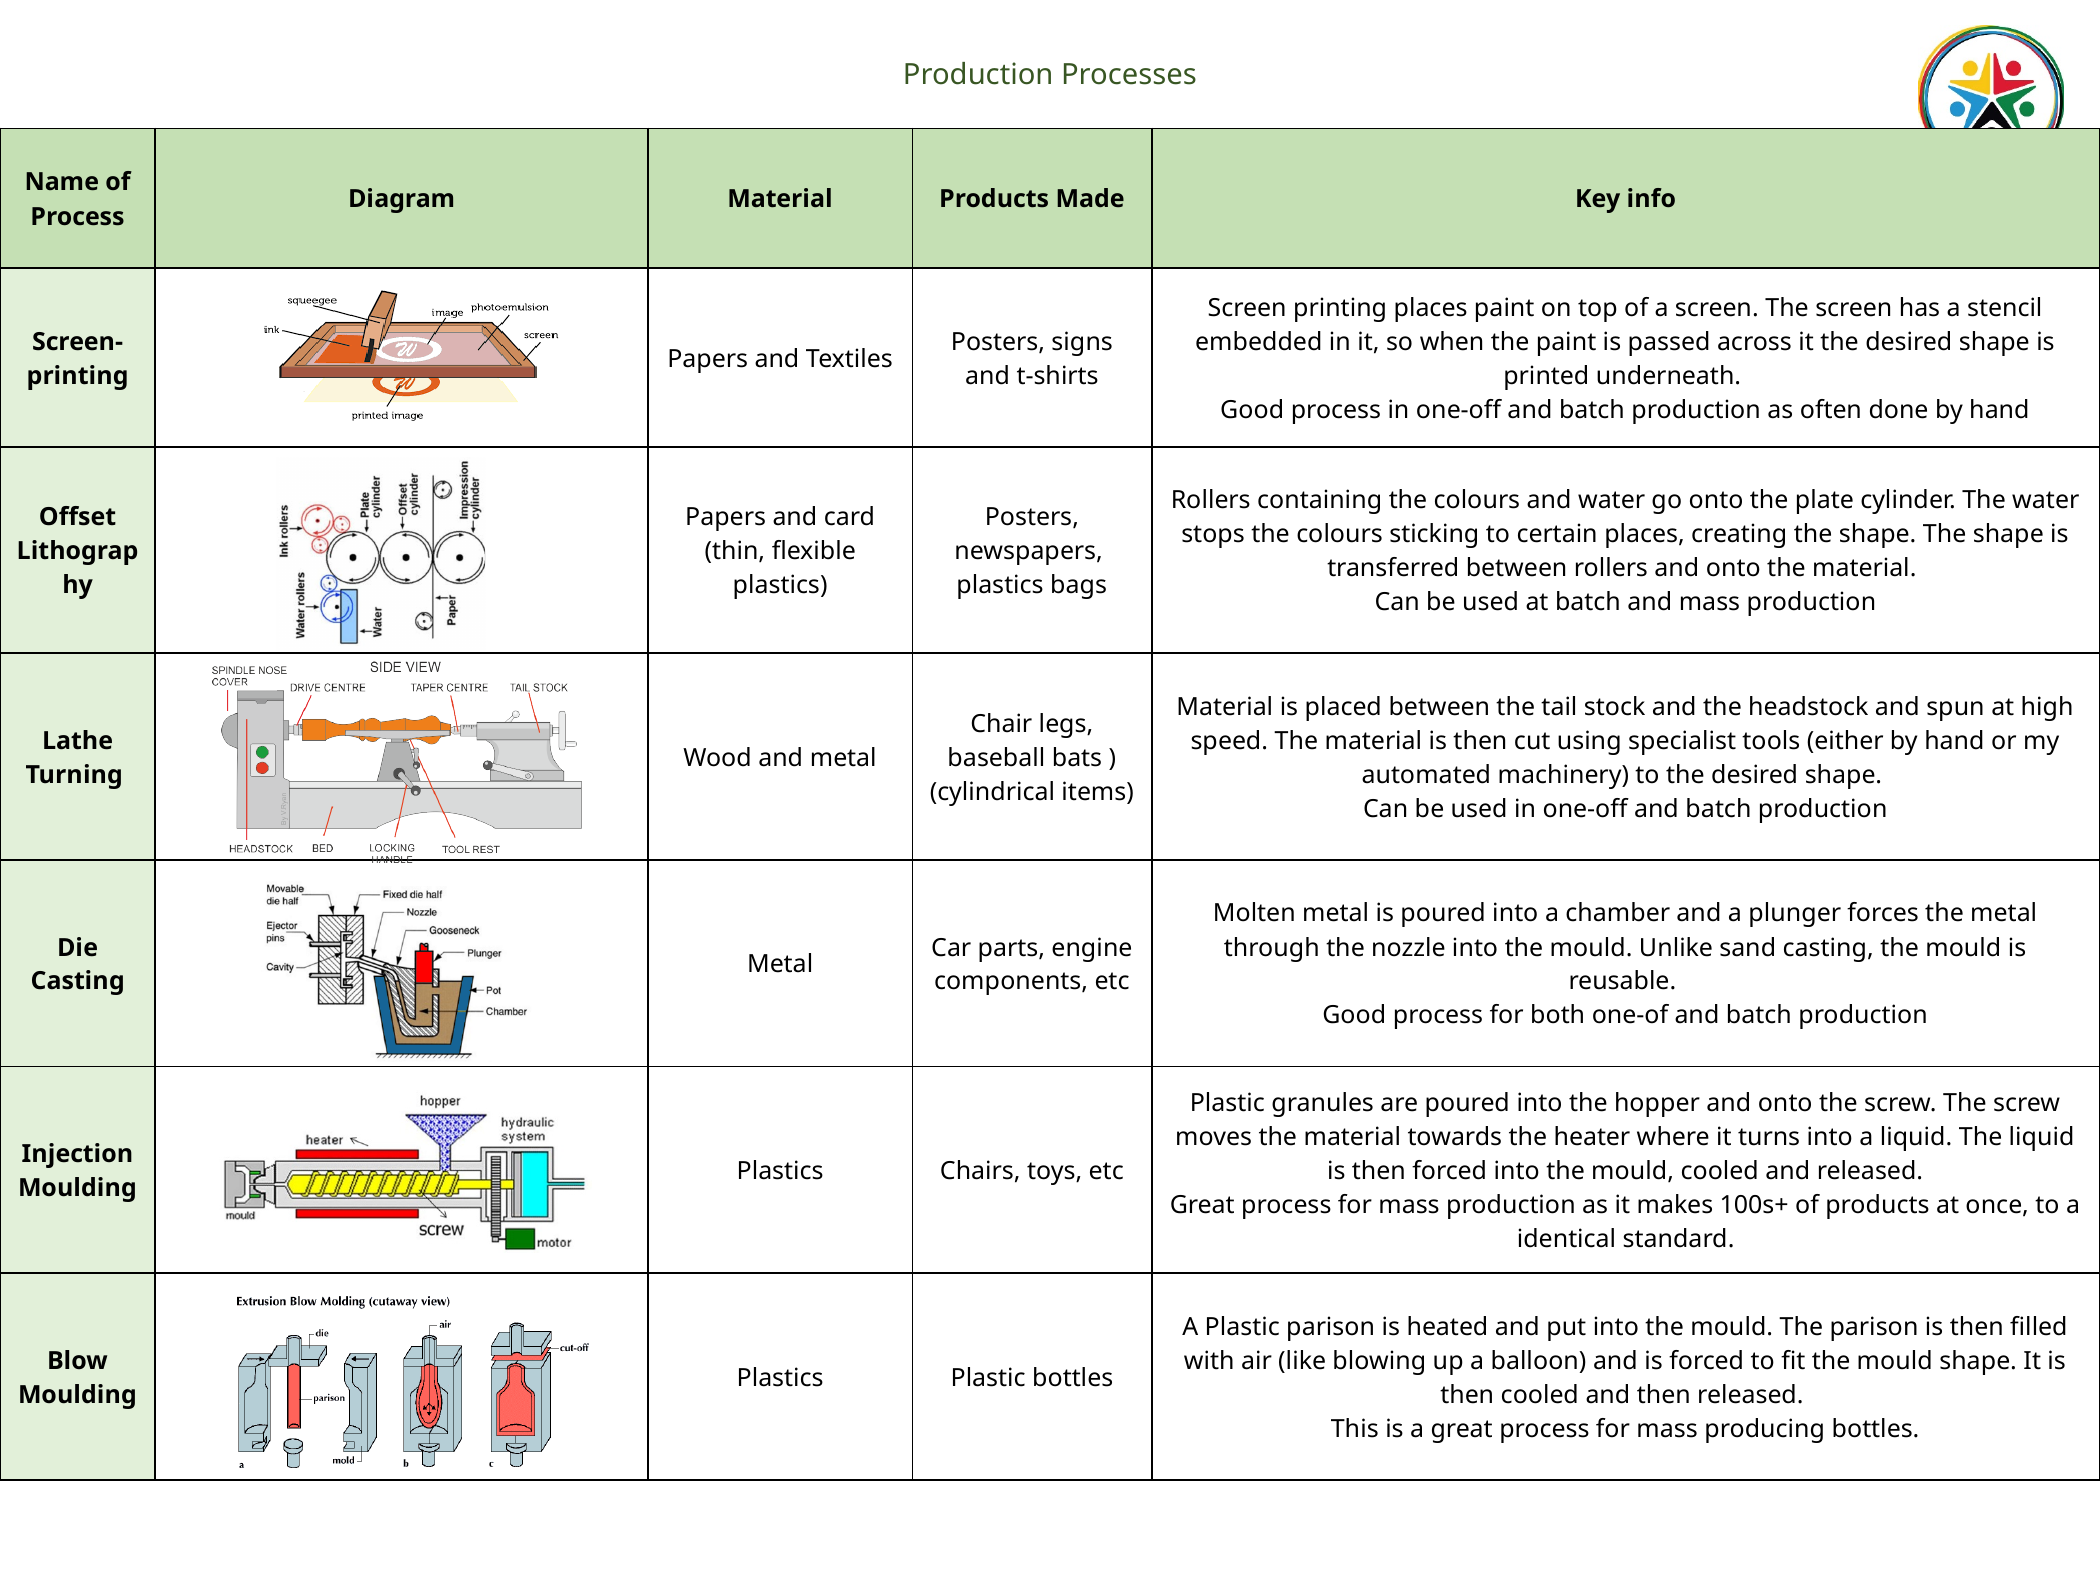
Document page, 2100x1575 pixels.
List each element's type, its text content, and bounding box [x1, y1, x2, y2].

table_cell Rollers containing the colours and water go onto the plate cylinder. The water stops the colours sticking to certain places, creating the shape. The shape is transferred between rollers and onto the material. Can be used at batch and mass production [1153, 448, 2099, 652]
table_cell [156, 1067, 647, 1272]
table_header Name of Process [1, 129, 154, 267]
table_cell Car parts, engine components, etc [913, 861, 1151, 1066]
picture [250, 271, 570, 435]
table_cell Posters, signs and t-shirts [913, 269, 1151, 446]
table_cell Lathe Turning [1, 654, 154, 859]
table_cell Screen-printing [1, 269, 154, 446]
table_cell [156, 1274, 647, 1479]
table_cell Posters, newspapers, plastics bags [913, 448, 1151, 652]
table_cell Chair legs, baseball bats )(cylindrical items) [913, 654, 1151, 859]
table_cell [156, 269, 647, 446]
table_cell Material is placed between the tail stock and the headstock and spun at high speed. The material is then cut using specialist tools (either by hand or my automated machinery) to the desired shape. Can be used in one-off and batch production [1153, 654, 2099, 859]
table_cell A Plastic parison is heated and put into the mould. The parison is then filled with air (like blowing up a balloon) and is forced to fit the mould shape. It is then cooled and then released. This is a great process for mass producing bottles. [1153, 1274, 2099, 1479]
table_header Material [649, 129, 912, 267]
table_cell Plastic bottles [913, 1274, 1151, 1479]
table_cell Plastics [649, 1274, 912, 1479]
picture [191, 1090, 592, 1253]
table_cell Plastics [649, 1067, 912, 1272]
table_cell [156, 861, 647, 1066]
table_cell Plastic granules are poured into the hopper and onto the screw. The screw moves the material towards the heater where it turns into a liquid. The liquid is then forced into the mould, cooled and released. Great process for mass production as it makes 100s+ of products at once, to a identical standard. [1153, 1067, 2099, 1272]
table_header Products Made [913, 129, 1151, 267]
table_cell Die Casting [1, 861, 154, 1066]
table_cell [156, 448, 647, 652]
table_cell Blow Moulding [1, 1274, 154, 1479]
picture [277, 449, 485, 659]
table_header Key info [1153, 129, 2099, 267]
table_cell Metal [649, 861, 912, 1066]
table_cell Papers and Textiles [649, 269, 912, 446]
table_cell Injection Moulding [1, 1067, 154, 1272]
table_cell Screen printing places paint on top of a screen. The screen has a stencil embedded in it, so when the paint is passed across it the desired shape is printed underneath. Good process in one-off and batch production as often done by hand [1153, 269, 2099, 446]
picture [1918, 25, 2064, 171]
table_cell Offset Lithography [1, 448, 154, 652]
table_cell Molten metal is poured into a chamber and a plunger forces the metal through the nozzle into the mould. Unlike sand casting, the mould is reusable. Good process for both one-of and batch production [1153, 861, 2099, 1066]
picture [230, 1290, 595, 1476]
table_cell [156, 654, 647, 859]
table_cell Wood and metal [649, 654, 912, 859]
table_header Diagram [156, 129, 647, 267]
picture [261, 880, 535, 1062]
table_cell Papers and card (thin, flexible plastics) [649, 448, 912, 652]
picture [212, 661, 582, 864]
text_box Production Processes [263, 47, 1836, 98]
table_cell Chairs, toys, etc [913, 1067, 1151, 1272]
